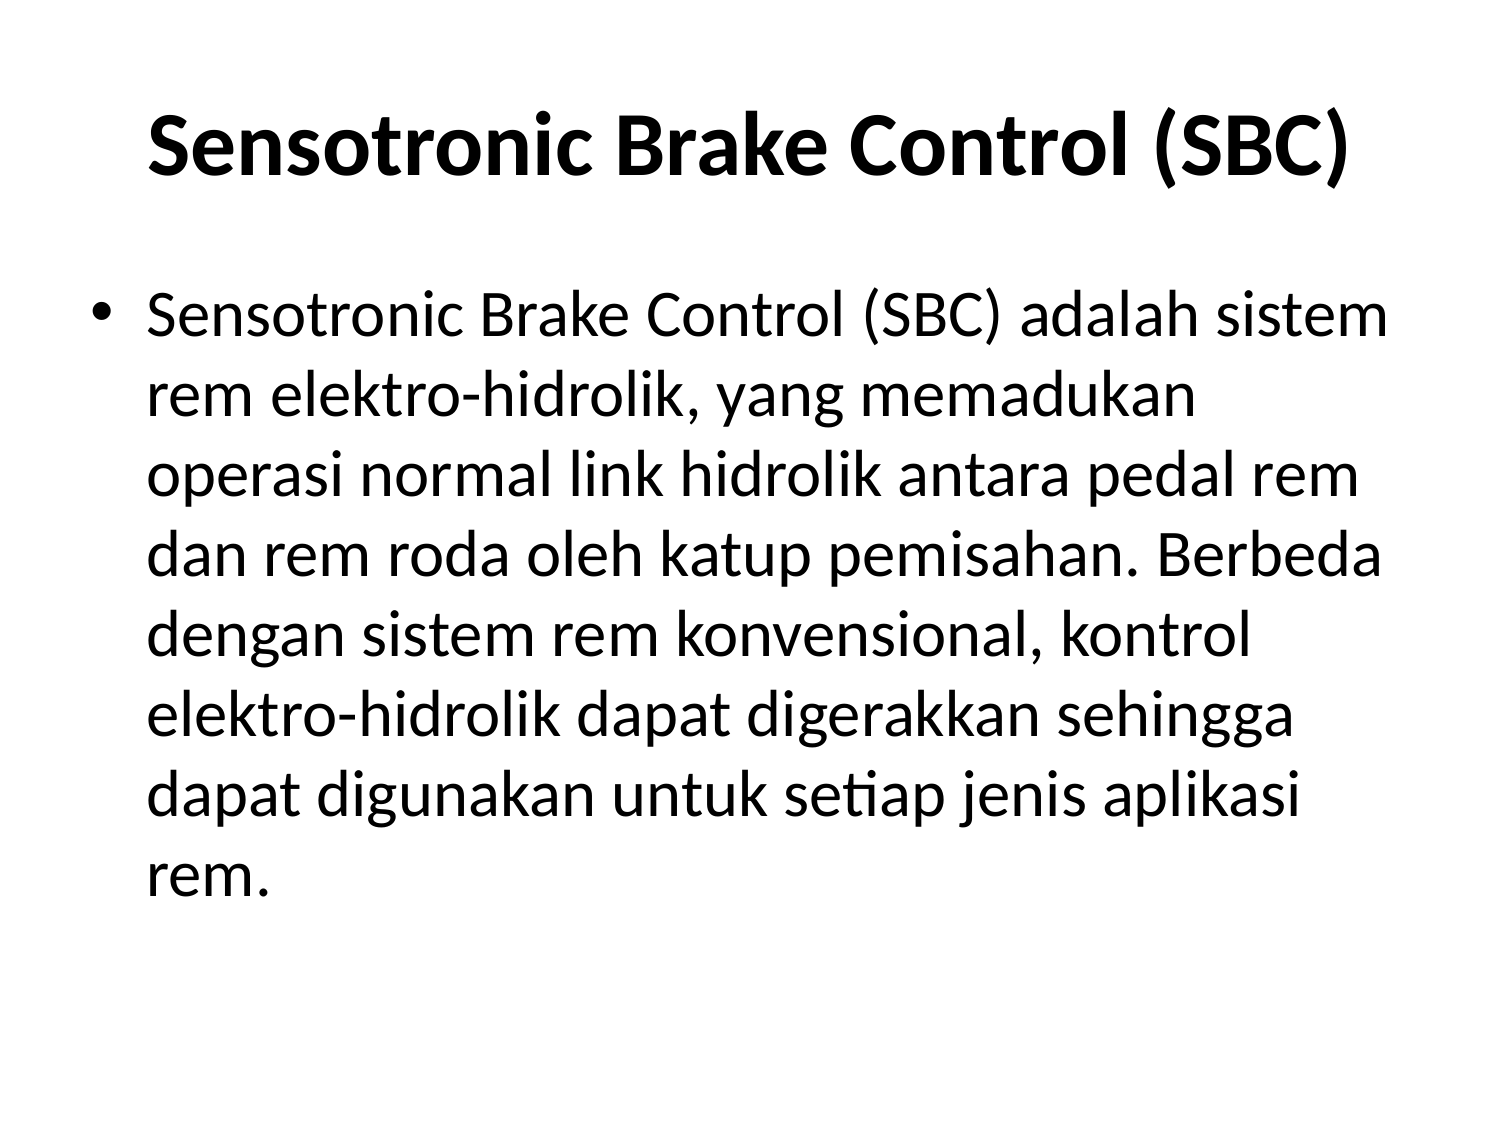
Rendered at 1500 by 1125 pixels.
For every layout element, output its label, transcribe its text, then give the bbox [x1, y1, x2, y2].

list Sensotronic Brake Control (SBC) adalah sistem rem elektro-hidrolik, yang memadukan operasi normal link hidrolik antara pedal rem dan rem roda oleh katup pemisahan. Berbeda dengan sistem rem konvensional, kontrol elektro-hidrolik dapat digerakkan sehingga dapat digunakan untuk setiap jenis aplikasi rem. [75, 262, 1425, 1005]
title Sensotronic Brake Control (SBC) [75, 45, 1425, 233]
